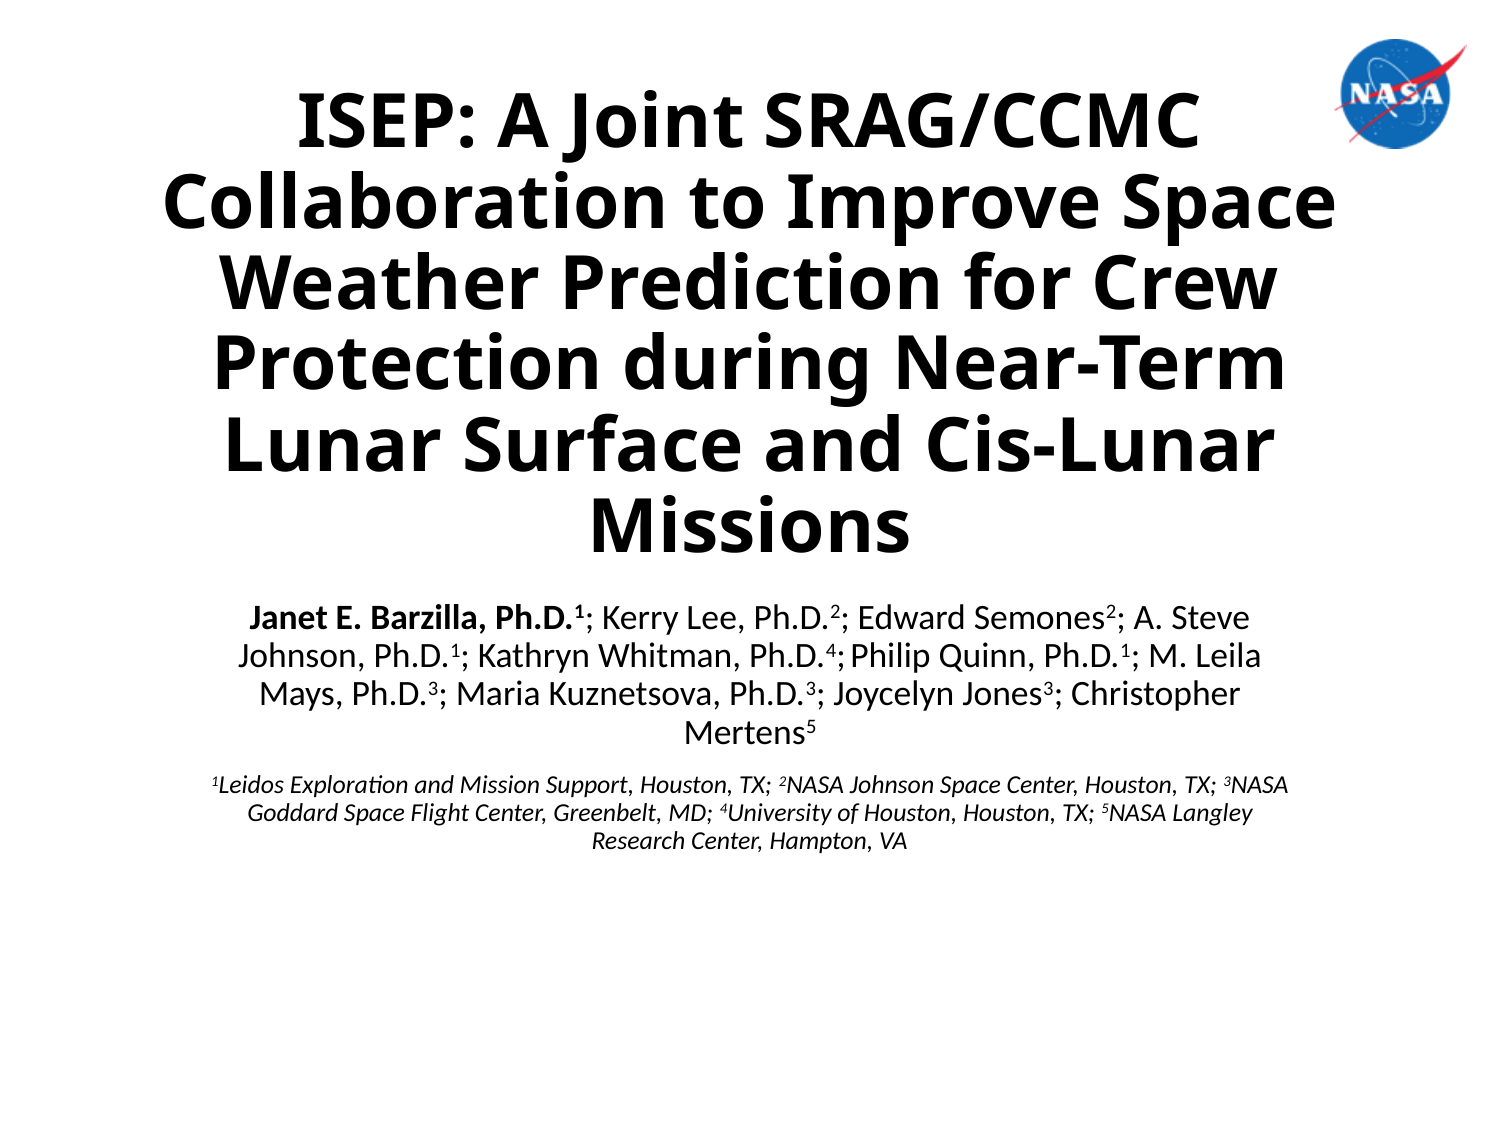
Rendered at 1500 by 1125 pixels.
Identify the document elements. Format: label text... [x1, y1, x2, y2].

picture [1334, 39, 1467, 149]
title ISEP: A Joint SRAG/CCMC Collaboration to Improve Space Weather Prediction for Crew Protection during Near-Term Lunar Surface and Cis-Lunar Missions [112, 184, 1388, 576]
subtitle Janet E. Barzilla, Ph.D.1; Kerry Lee, Ph.D.2; Edward Semones2; A. Steve Johnson, Ph.D.1; Kathryn Whitman, Ph.D.4; Philip Quinn, Ph.D.1; M. Leila Mays, Ph.D.3; Maria Kuznetsova, Ph.D.3; Joycelyn Jones3; Christopher Mertens5 1Leidos Exploration and Mission Support, Houston, TX; 2NASA Johnson Space Center, Houston, TX; 3NASA Goddard Space Flight Center, Greenbelt, MD; 4University of Houston, Houston, TX; 5NASA Langley Research Center, Hampton, VA [187, 590, 1313, 863]
